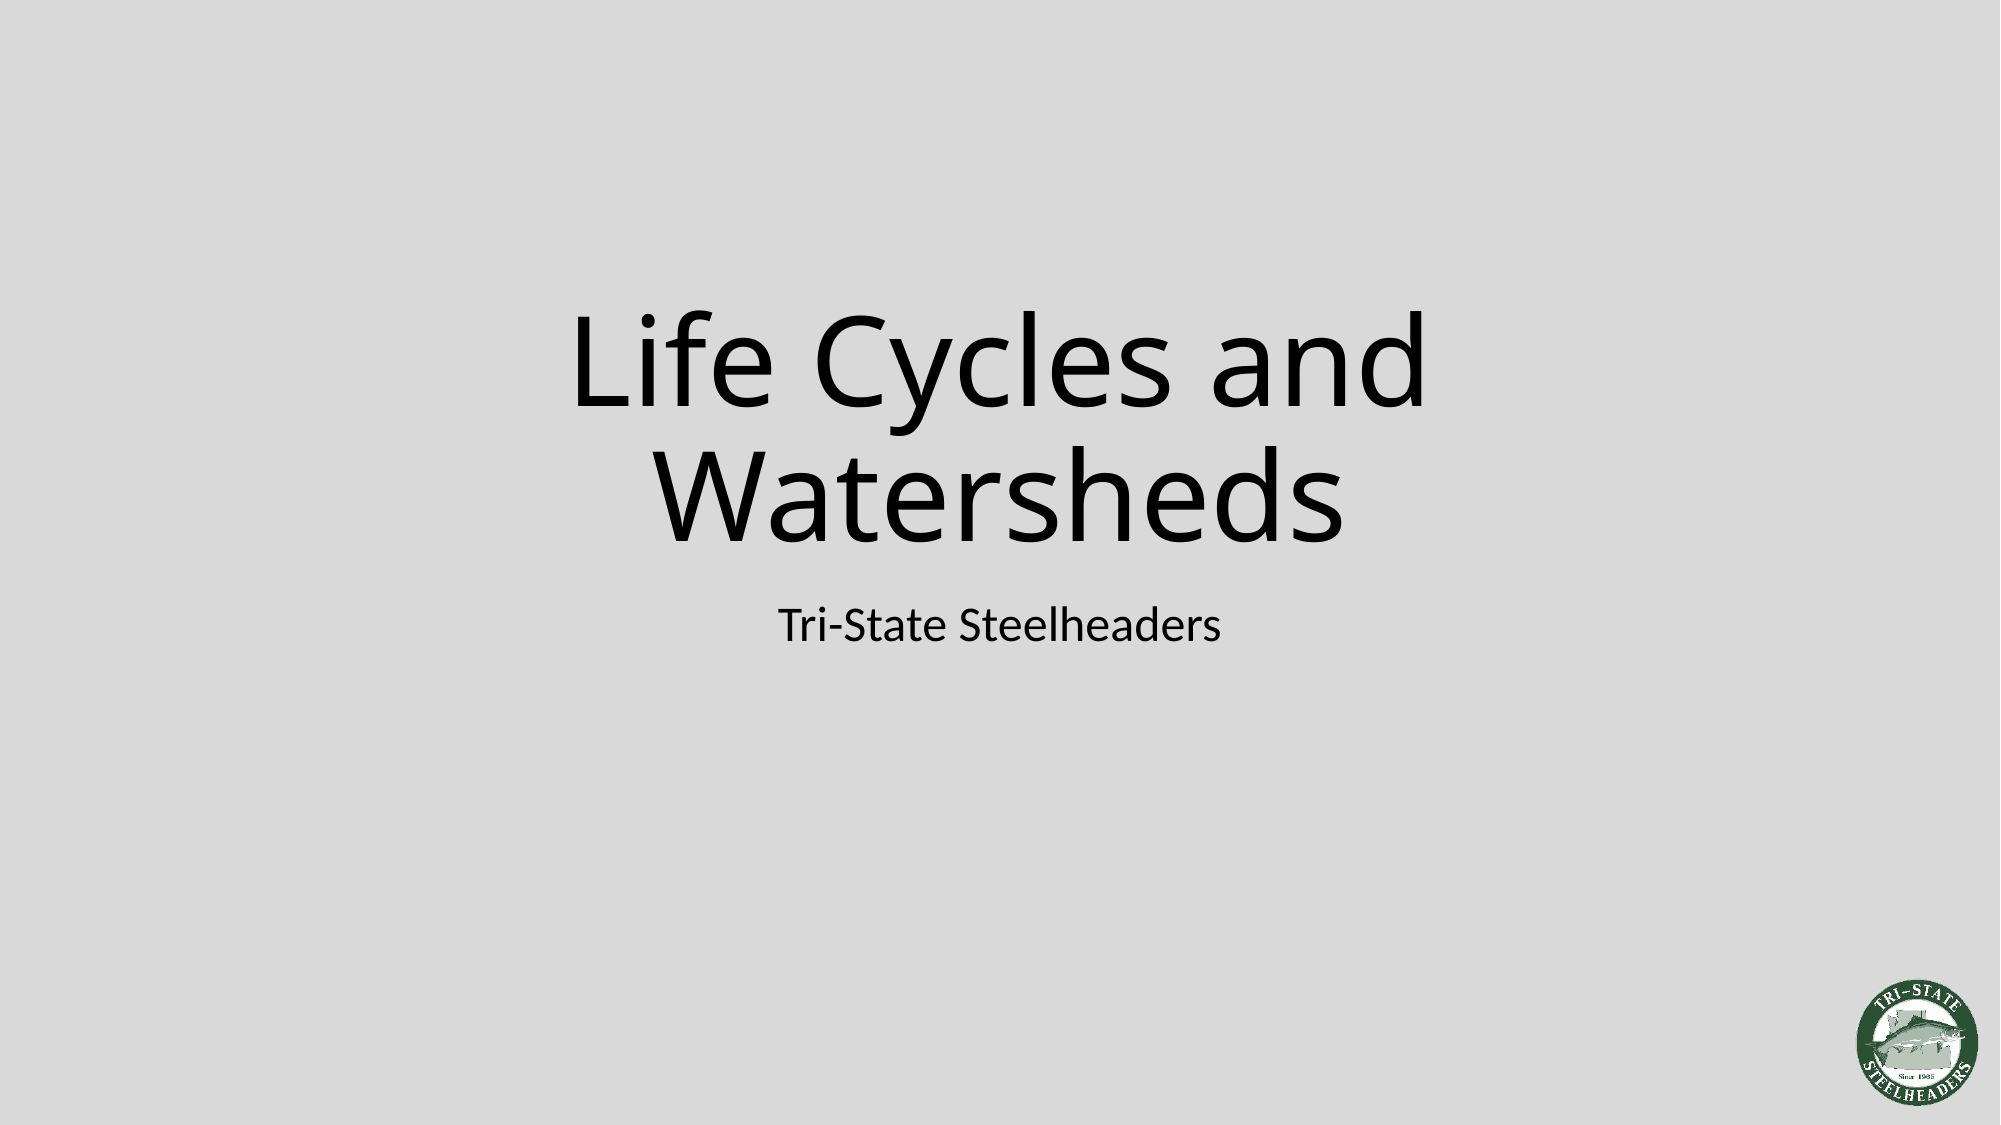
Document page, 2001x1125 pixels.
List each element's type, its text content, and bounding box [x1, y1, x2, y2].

subtitle Tri-State Steelheaders [249, 590, 1750, 863]
picture [1855, 978, 1979, 1107]
title Life Cycles and Watersheds [249, 184, 1750, 576]
